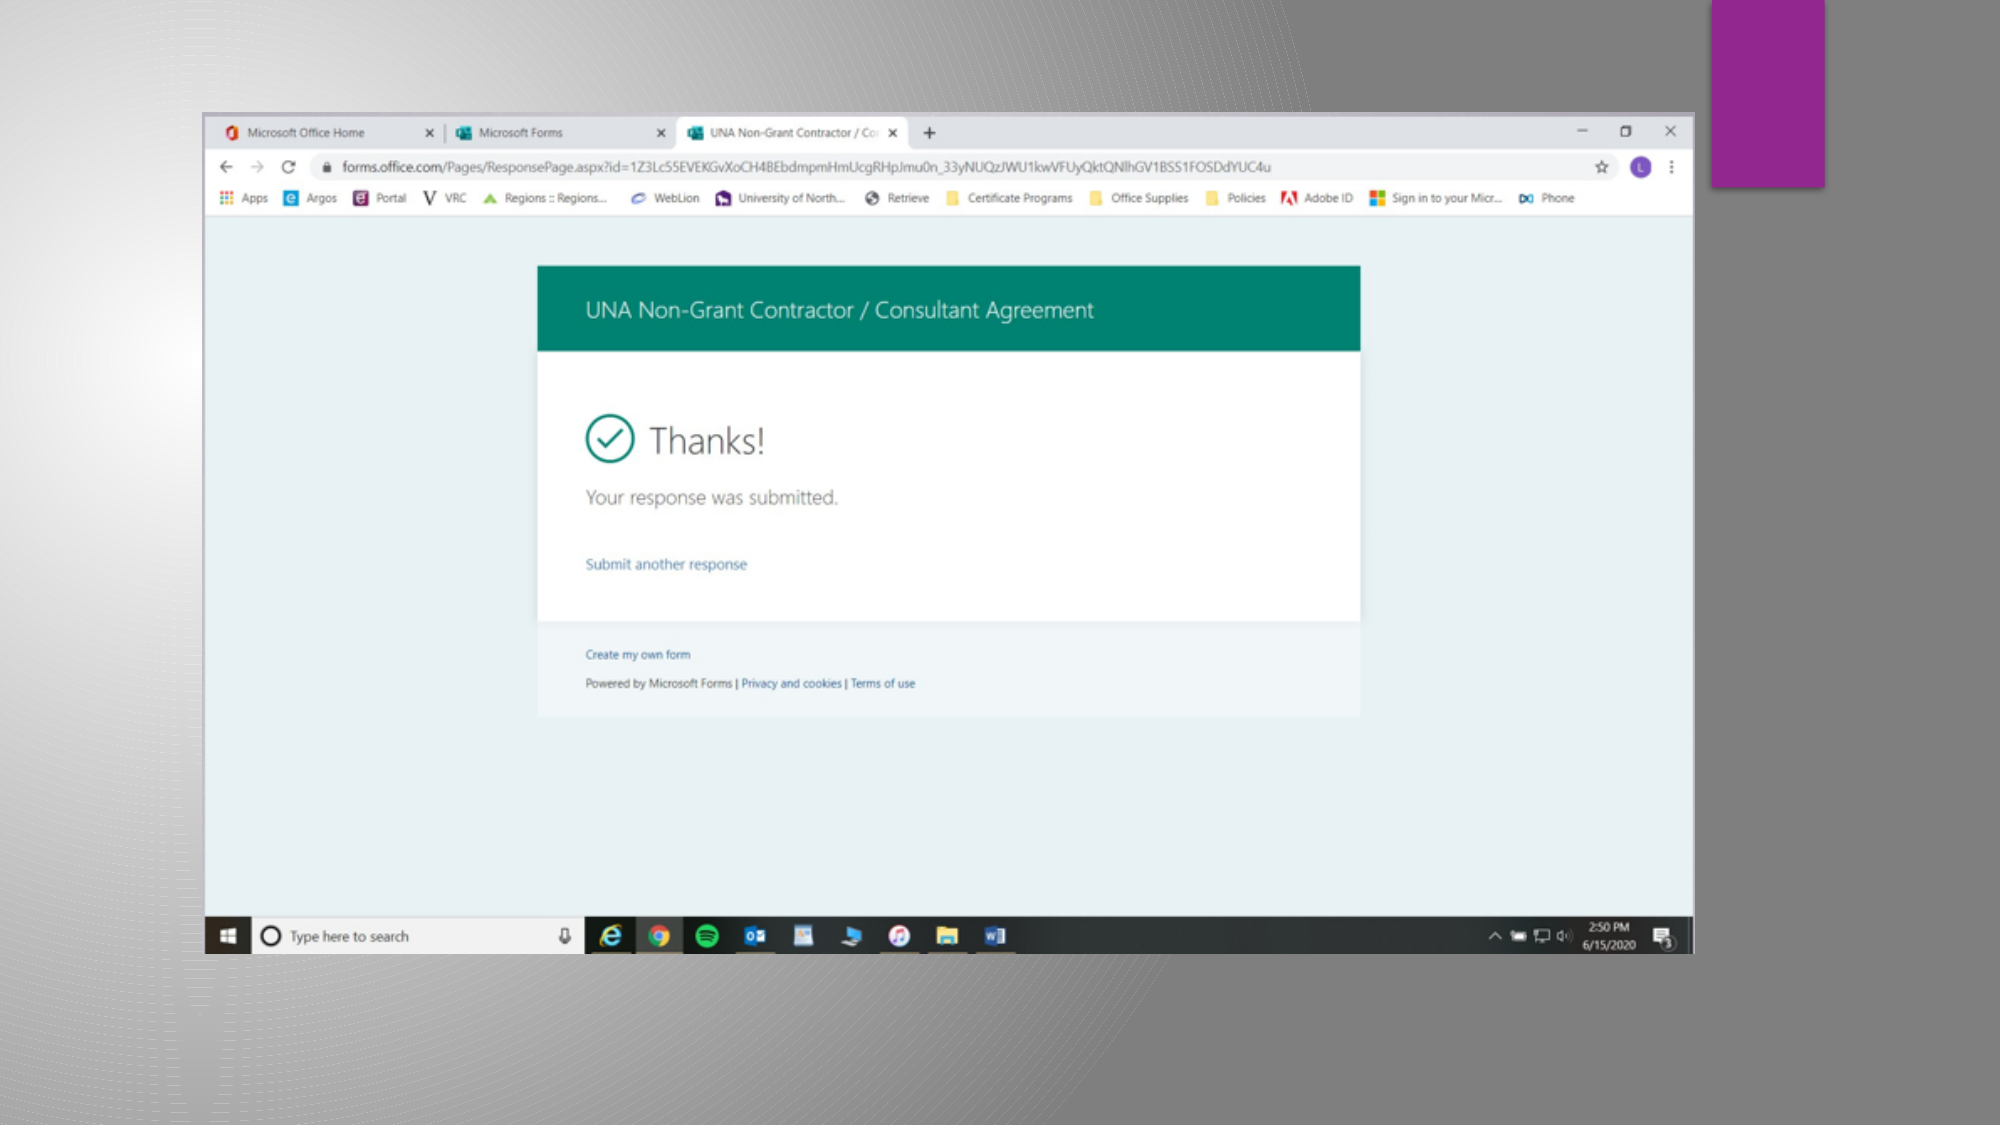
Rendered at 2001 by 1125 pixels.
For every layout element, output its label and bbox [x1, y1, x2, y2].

picture [202, 112, 1695, 955]
